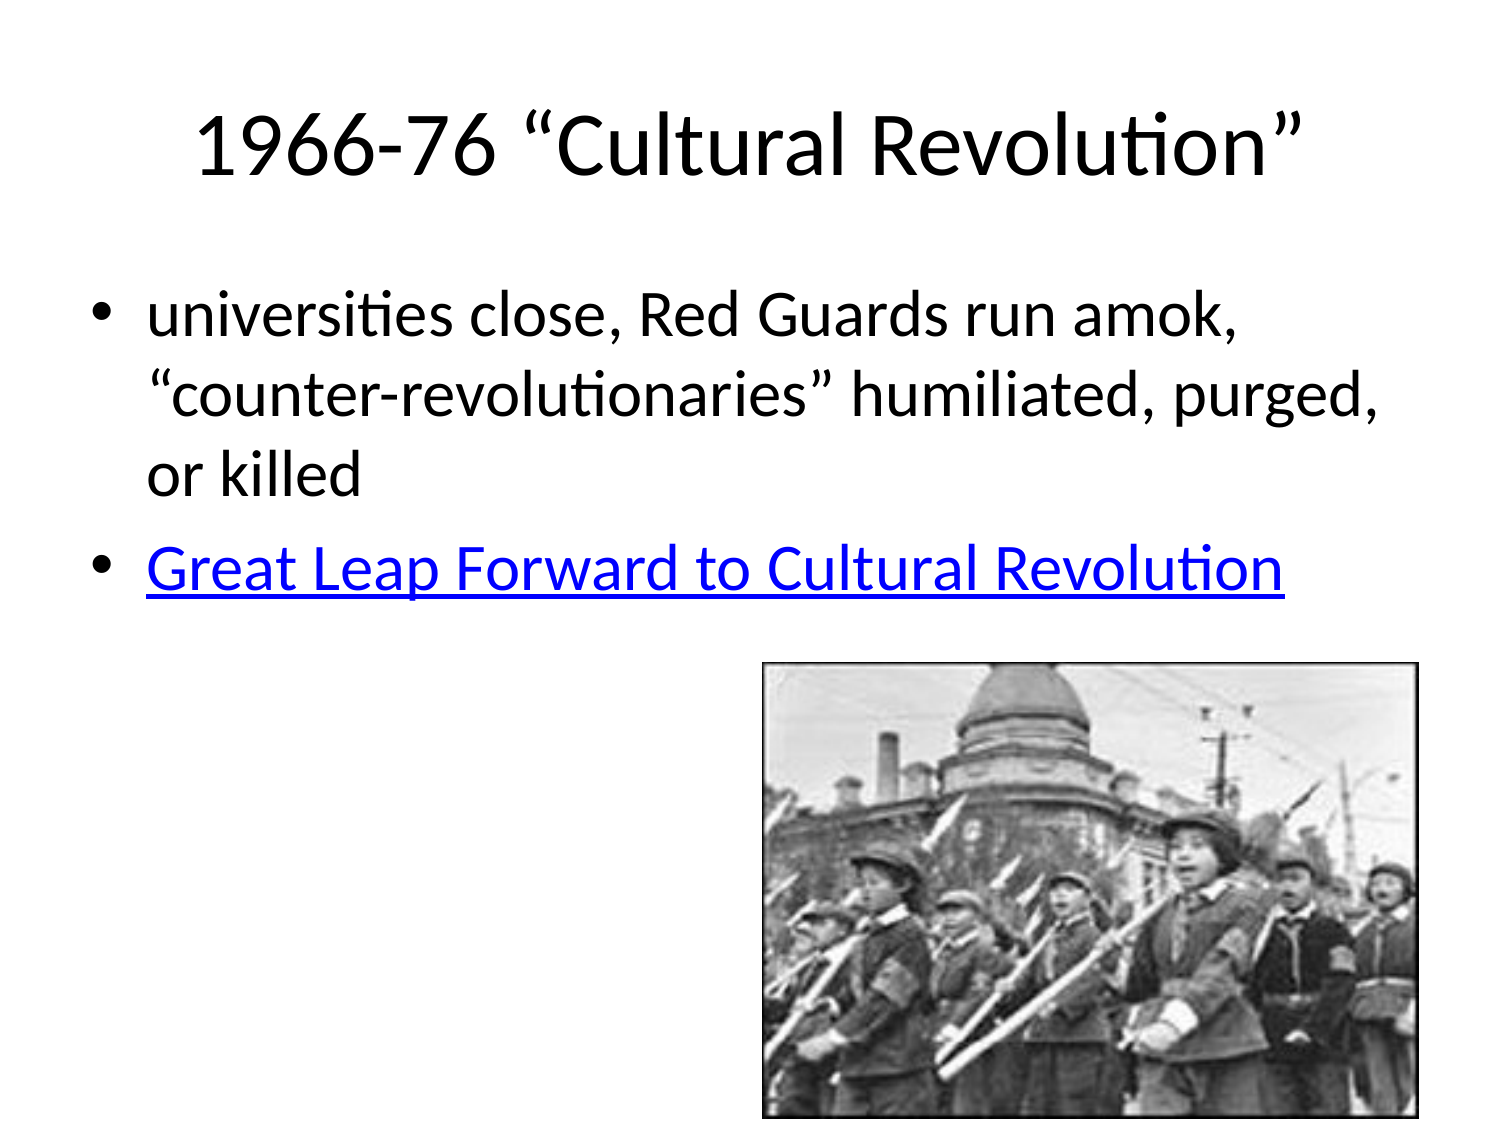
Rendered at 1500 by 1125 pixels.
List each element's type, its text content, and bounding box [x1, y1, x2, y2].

list universities close, Red Guards run amok, “counter-revolutionaries” humiliated, purged, or killed Great Leap Forward to Cultural Revolution [75, 262, 1425, 1005]
picture [762, 662, 1420, 1119]
title 1966-76 “Cultural Revolution” [75, 45, 1425, 233]
